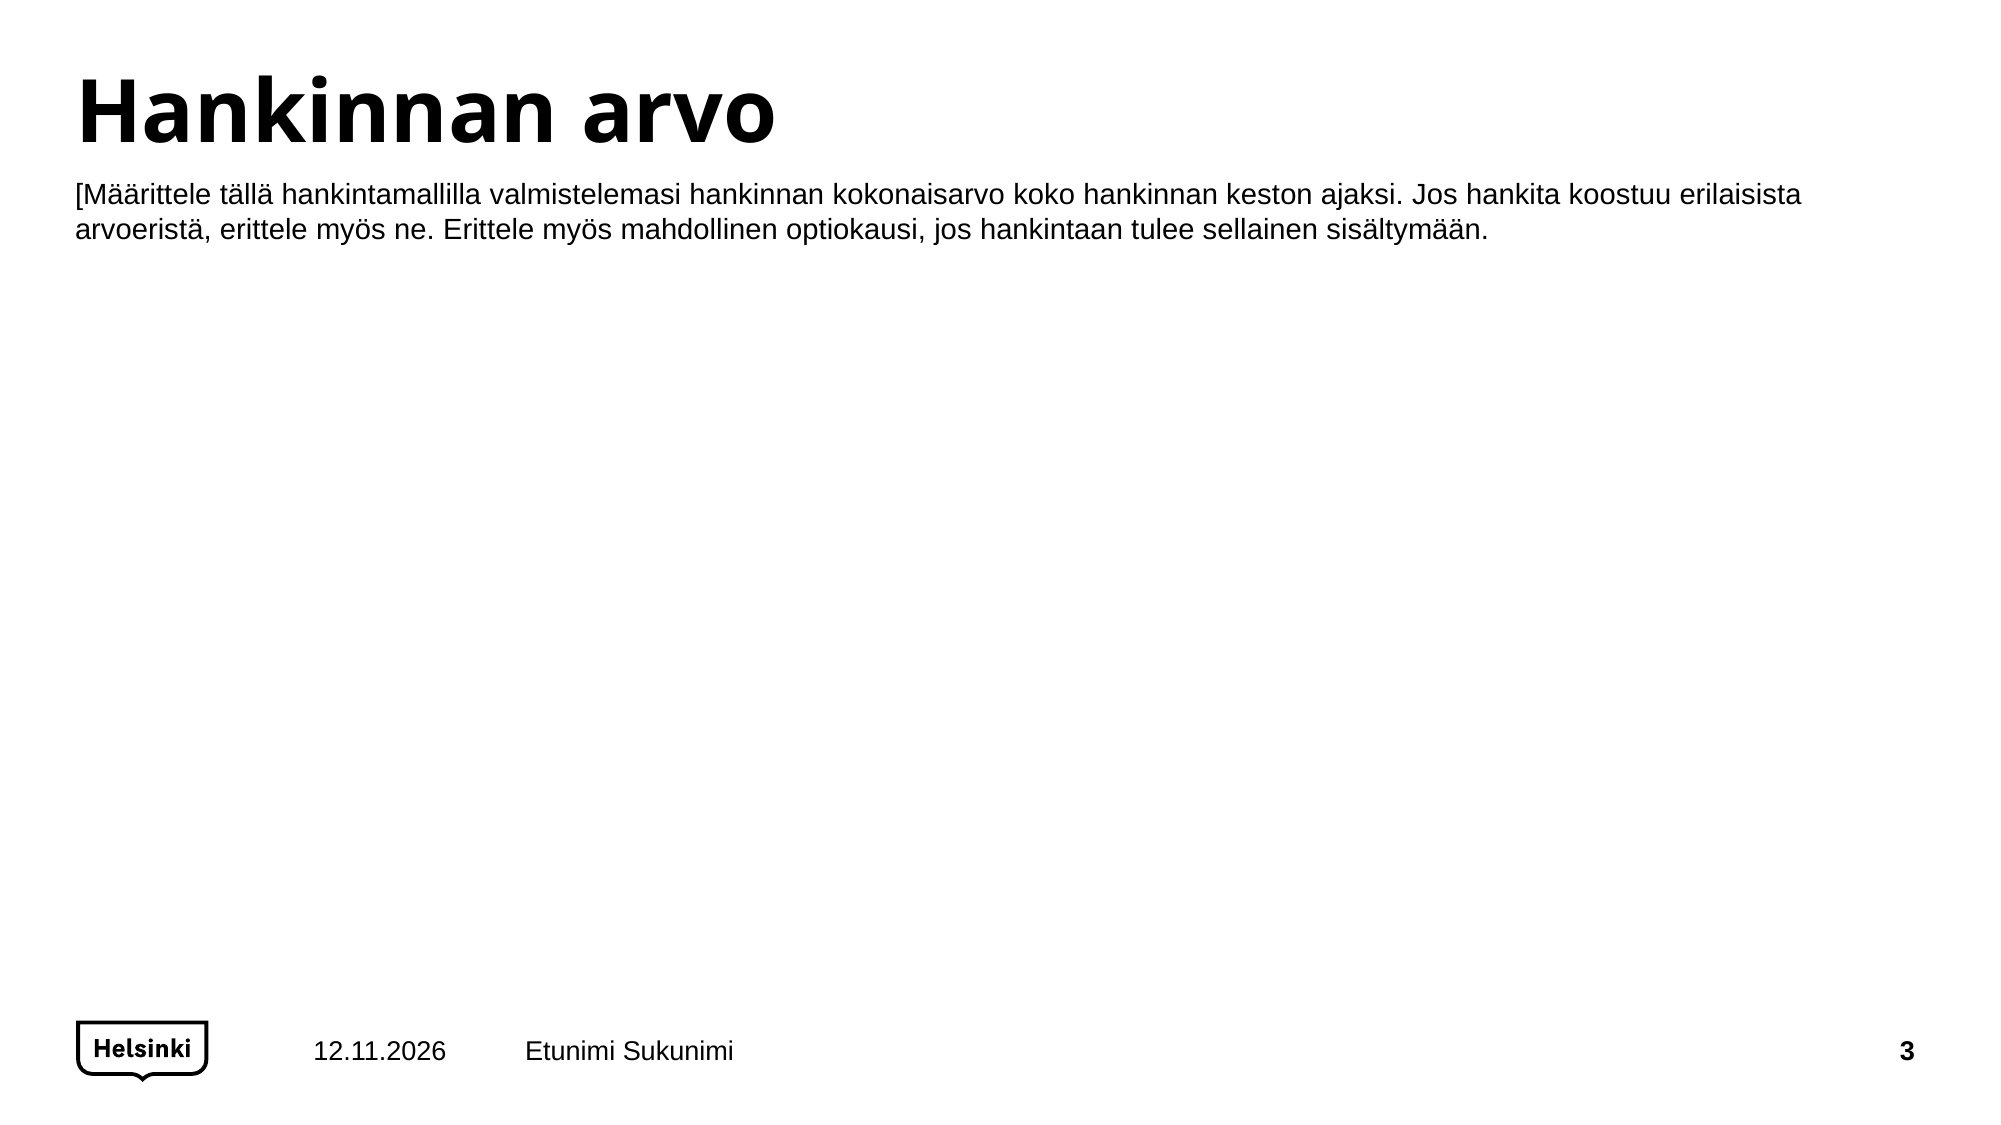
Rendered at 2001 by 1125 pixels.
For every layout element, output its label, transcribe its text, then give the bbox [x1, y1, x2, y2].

slide_number 3 [1712, 1028, 1916, 1071]
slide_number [272, 1028, 487, 1071]
list [Määrittele tällä hankintamallilla valmistelemasi hankinnan kokonaisarvo koko hankinnan keston ajaksi. Jos hankita koostuu erilaisista arvoeristä, erittele myös ne. Erittele myös mahdollinen optiokausi, jos hankintaan tulee sellainen sisältymään. [75, 175, 1918, 249]
title Hankinnan arvo [75, 66, 1918, 175]
footer Etunimi Sukunimi [525, 1028, 1201, 1071]
